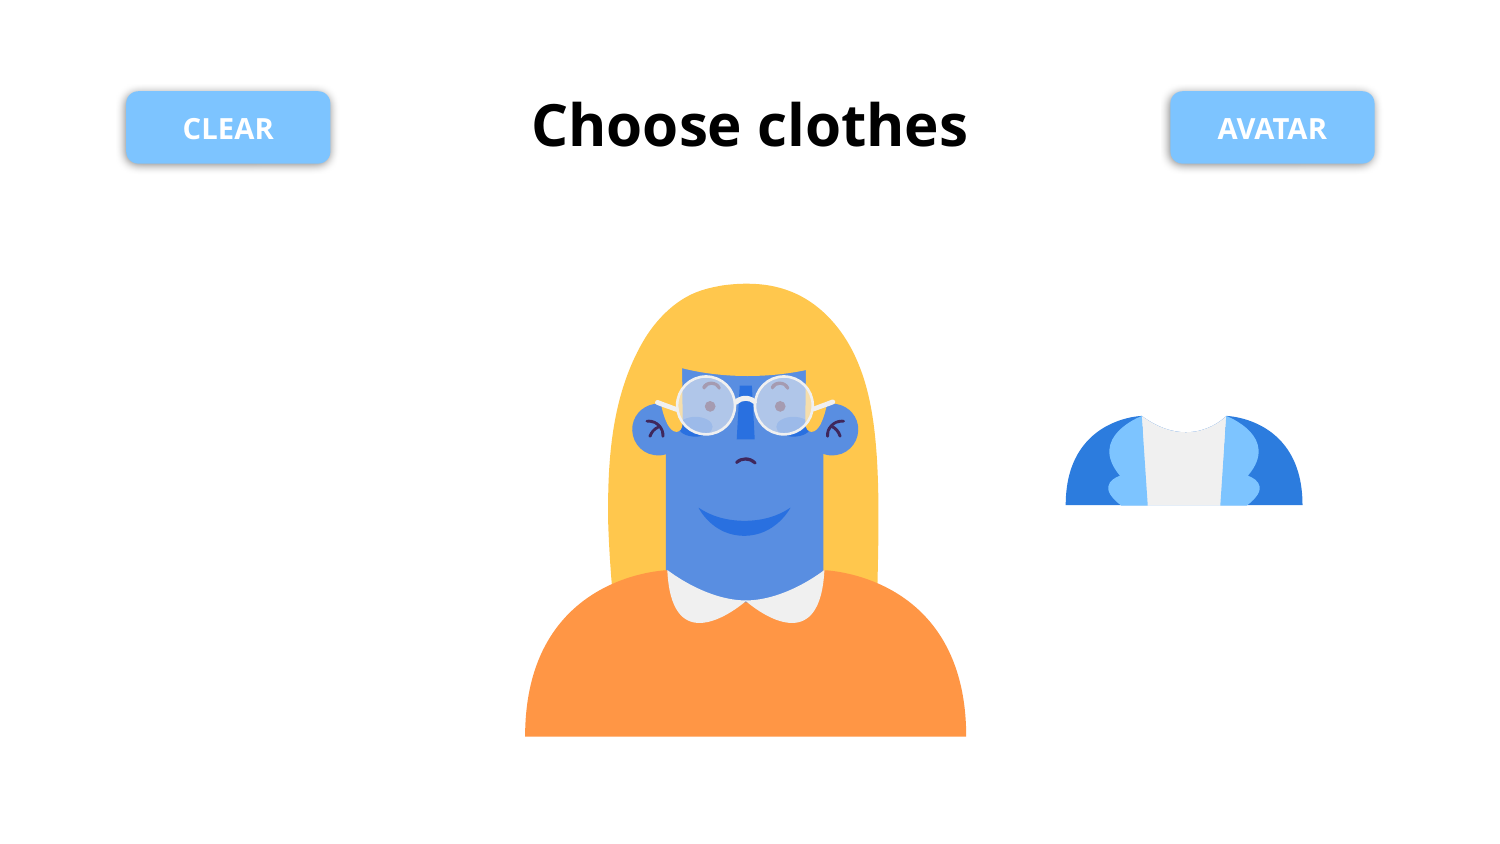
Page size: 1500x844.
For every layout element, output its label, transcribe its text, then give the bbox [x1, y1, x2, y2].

title Choose clothes [116, 72, 1383, 268]
text_box CLEAR [126, 91, 331, 164]
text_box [653, 376, 814, 435]
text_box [607, 283, 880, 568]
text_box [524, 569, 967, 737]
text_box [1220, 415, 1260, 506]
text_box [1229, 416, 1303, 506]
text_box [1108, 415, 1148, 506]
text_box AVATAR [1170, 91, 1375, 164]
text_box [1142, 416, 1226, 506]
text_box [1065, 416, 1139, 506]
